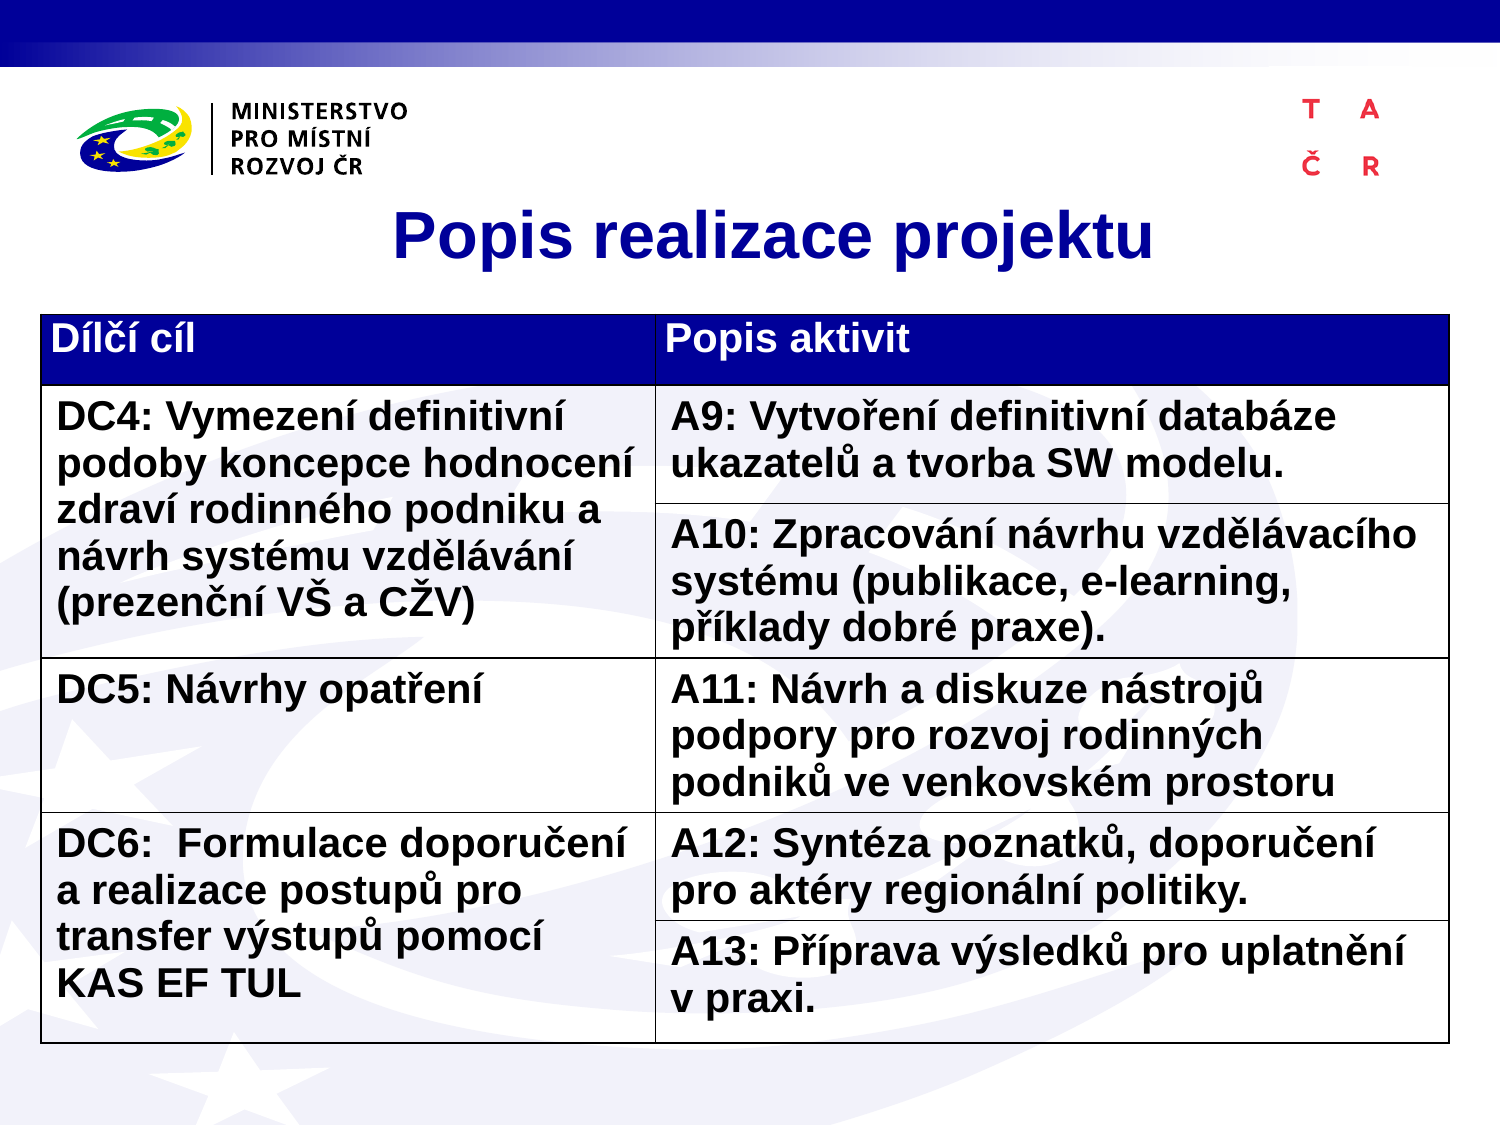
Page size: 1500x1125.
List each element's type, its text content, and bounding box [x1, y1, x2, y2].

table_cell A9: Vytvoření definitivní databáze ukazatelů a tvorba SW modelu. [656, 386, 1448, 503]
table_cell A11: Návrh a diskuze nástrojů podpory pro rozvoj rodinných podniků ve venkovském prostoru [656, 659, 1448, 812]
table_cell A10: Zpracování návrhu vzdělávacího systému (publikace, e-learning, příklady dobré praxe). [656, 504, 1448, 657]
table_cell DC6: Formulace doporučení a realizace postupů pro transfer výstupů pomocí KAS EF TUL [42, 813, 655, 1042]
table_cell A13: Příprava výsledků pro uplatnění v praxi. [656, 921, 1448, 1042]
table_cell A12: Syntéza poznatků, doporučení pro aktéry regionální politiky. [656, 813, 1448, 920]
table_header Popis aktivit [656, 315, 1448, 384]
table_header Dílčí cíl [42, 315, 655, 384]
picture [1269, 66, 1412, 209]
table_cell DC5: Návrhy opatření [42, 659, 655, 812]
text_box Popis realizace projektu [100, 184, 1449, 314]
table_cell DC4: Vymezení definitivní podoby koncepce hodnocení zdraví rodinného podniku a návrh systému vzdělávání (prezenční VŠ a CŽV) [42, 386, 655, 657]
